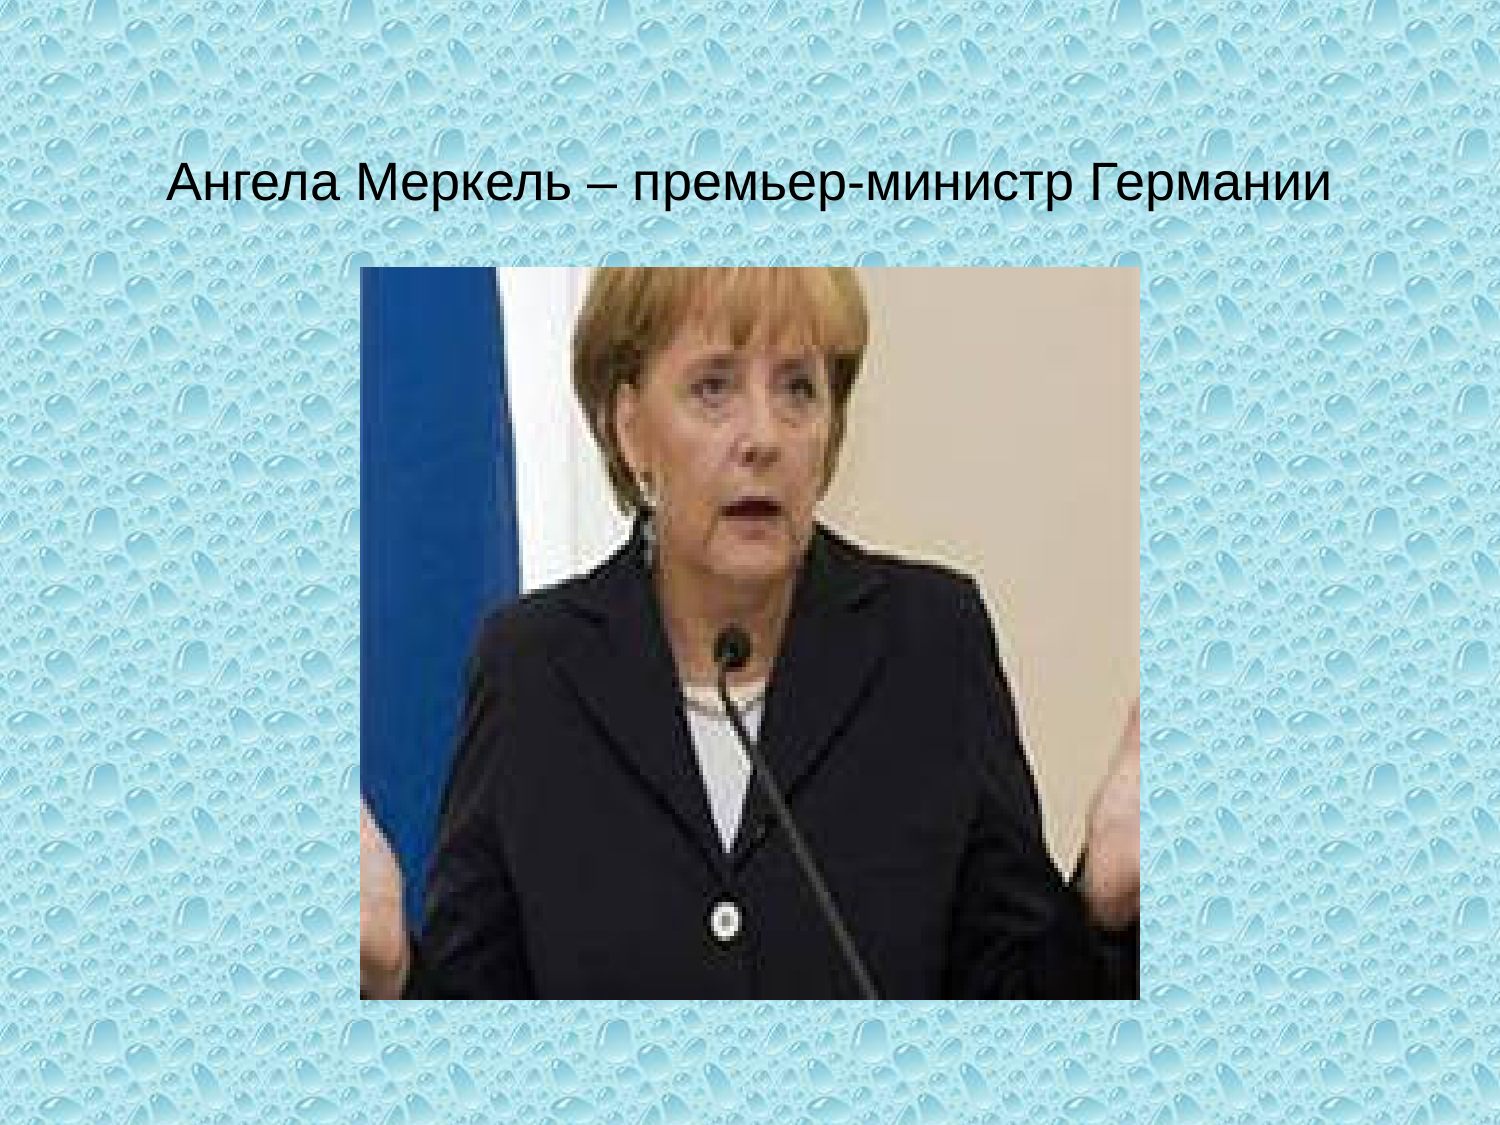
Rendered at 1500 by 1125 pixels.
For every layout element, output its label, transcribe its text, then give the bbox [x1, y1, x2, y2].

title Ангела Меркель – премьер-министр Германии [75, 137, 1425, 350]
picture [0, 0, 1500, 1125]
